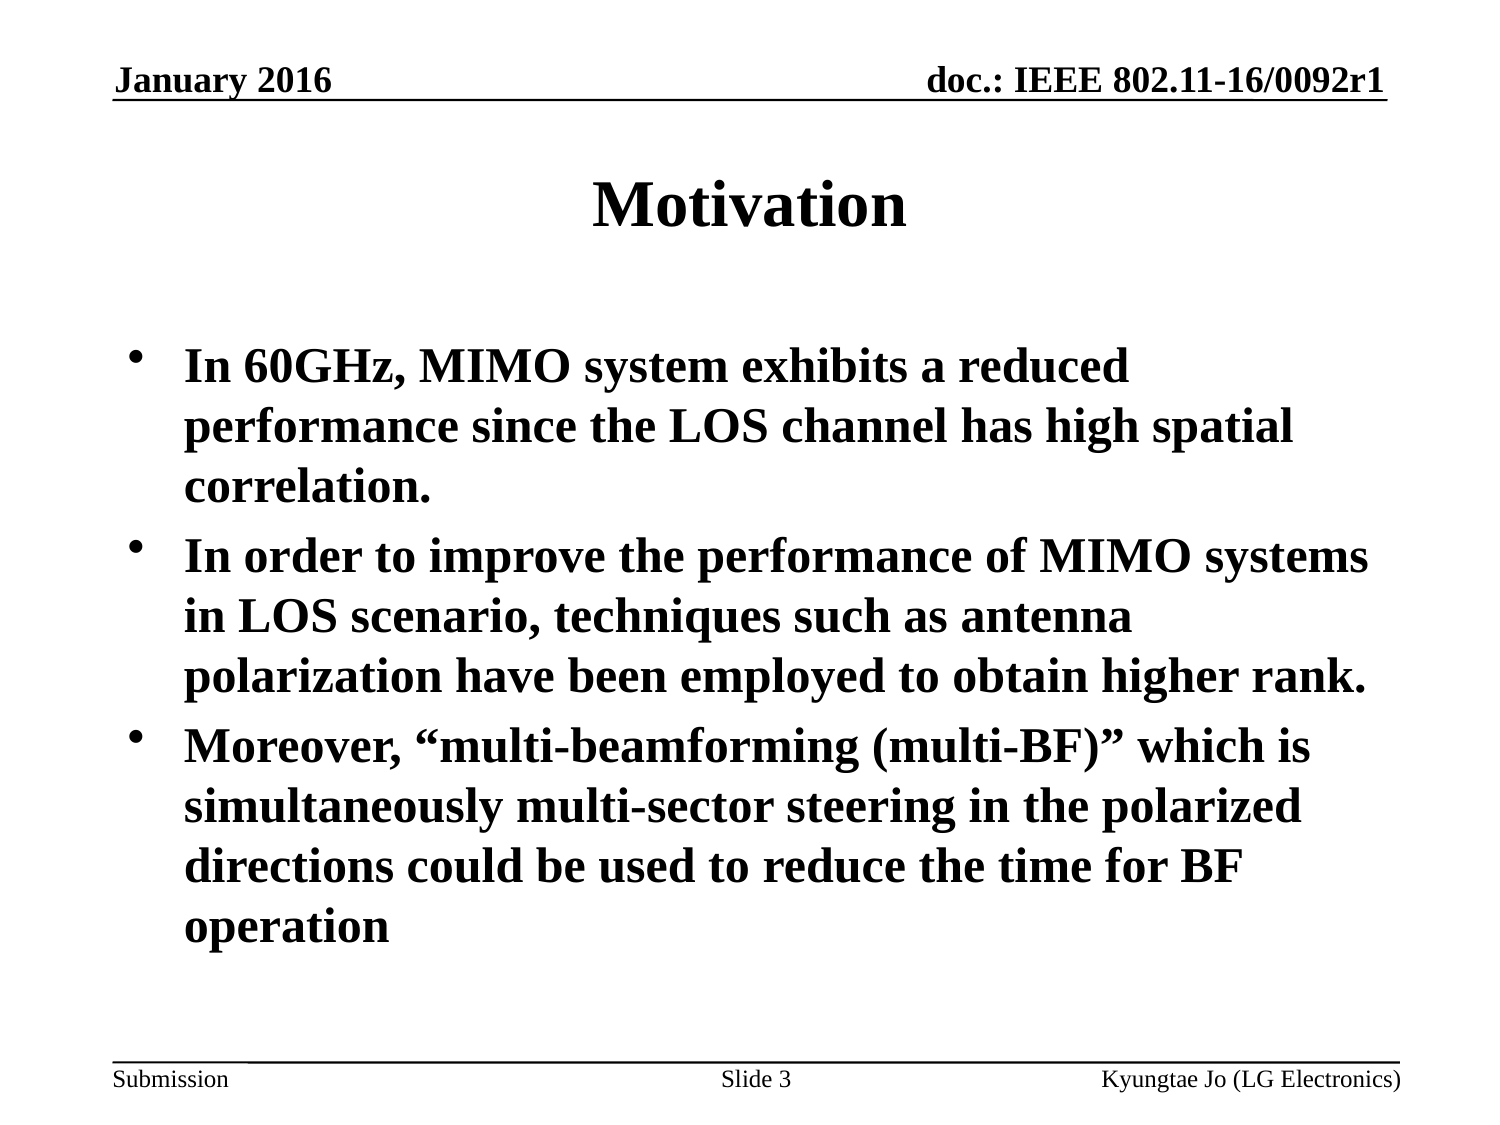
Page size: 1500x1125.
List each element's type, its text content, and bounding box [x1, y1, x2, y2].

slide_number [114, 54, 335, 101]
title Motivation [112, 112, 1388, 288]
list In 60GHz, MIMO system exhibits a reduced performance since the LOS channel has high spatial correlation. In order to improve the performance of MIMO systems in LOS scenario, techniques such as antenna polarization have been employed to obtain higher rank. Moreover, “multi-beamforming (multi-BF)” which is simultaneously multi-sector steering in the polarized directions could be used to reduce the time for BF operation [112, 324, 1388, 1000]
footer Kyungtae Jo (LG Electronics) [949, 1061, 1402, 1093]
slide_number Slide 3 [712, 1061, 800, 1093]
